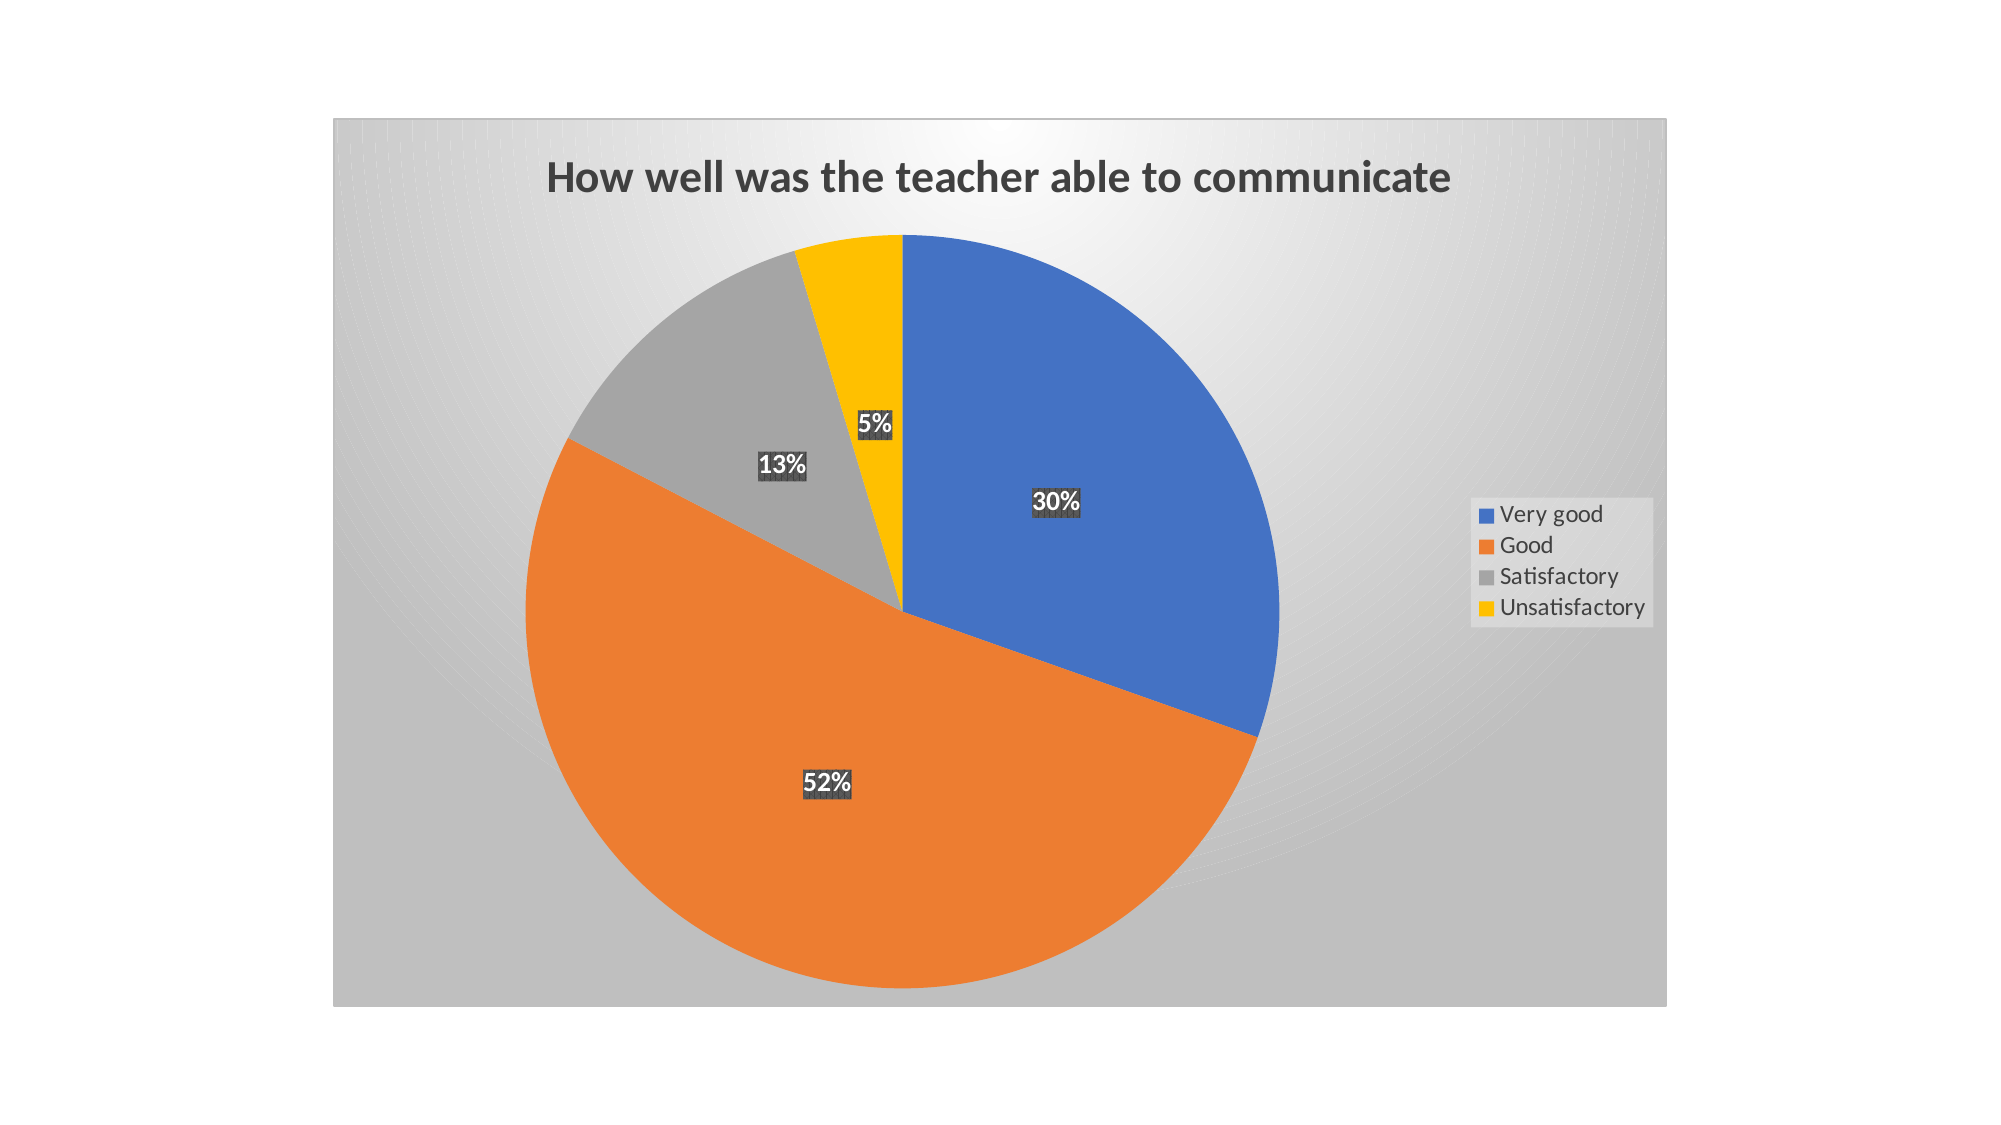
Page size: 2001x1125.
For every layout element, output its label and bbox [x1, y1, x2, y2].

chart [333, 117, 1667, 1007]
